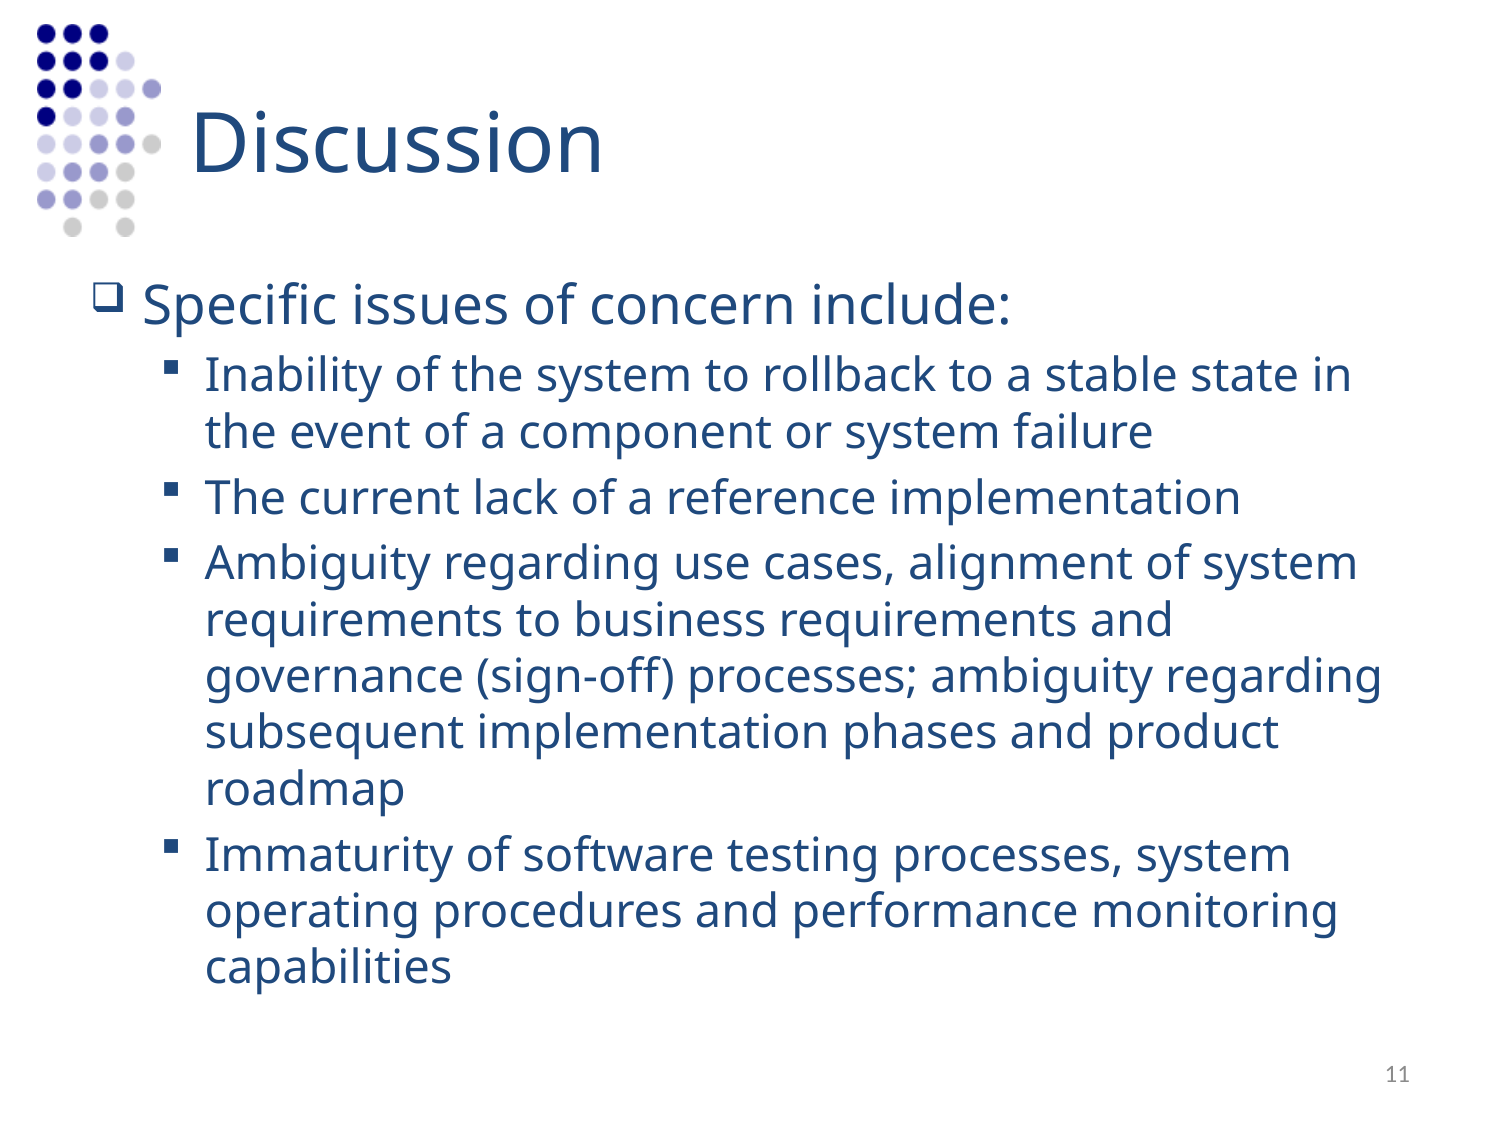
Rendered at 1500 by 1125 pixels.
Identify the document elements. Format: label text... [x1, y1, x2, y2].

slide_number 11 [1074, 1042, 1425, 1103]
title Discussion [174, 45, 1425, 233]
list Specific issues of concern include: Inability of the system to rollback to a stable state in the event of a component or system failure The current lack of a reference implementation Ambiguity regarding use cases, alignment of system requirements to business requirements and governance (sign-off) processes; ambiguity regarding subsequent implementation phases and product roadmap Immaturity of software testing processes, system operating procedures and performance monitoring capabilities [75, 262, 1425, 1005]
picture [37, 24, 161, 237]
